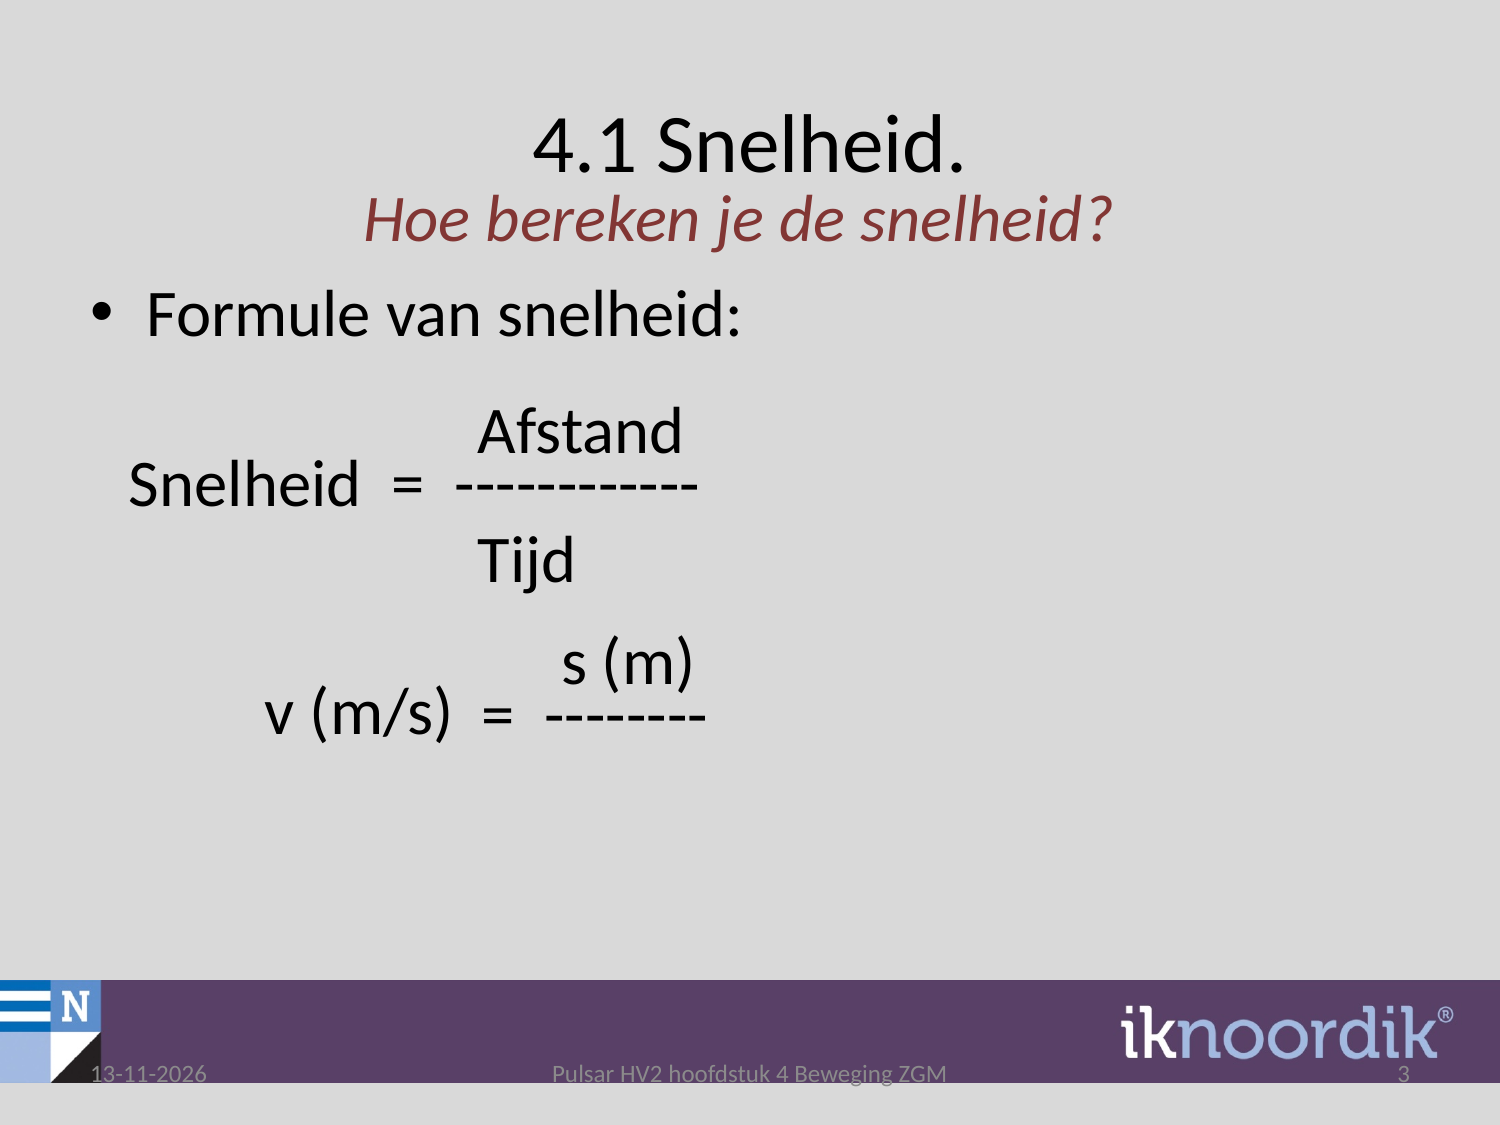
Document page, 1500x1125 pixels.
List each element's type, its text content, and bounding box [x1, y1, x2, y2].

title 4.1 Snelheid. [74, 44, 1426, 233]
footer Pulsar HV2 hoofdstuk 4 Beweging ZGM [512, 1042, 988, 1103]
text_box Tijd [463, 508, 735, 604]
list Formule van snelheid: [74, 262, 1426, 1006]
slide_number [75, 1042, 425, 1103]
text_box Hoe bereken je de snelheid? [348, 167, 1152, 262]
text_box s (m) [546, 610, 786, 705]
text_box v (m/s) [249, 660, 496, 756]
slide_number 3 [1074, 1042, 1425, 1103]
text_box Afstand [463, 379, 735, 475]
text_box = ------------ [376, 432, 735, 528]
text_box = -------- [466, 663, 739, 758]
text_box Snelheid [114, 432, 376, 528]
picture [0, 980, 1500, 1083]
